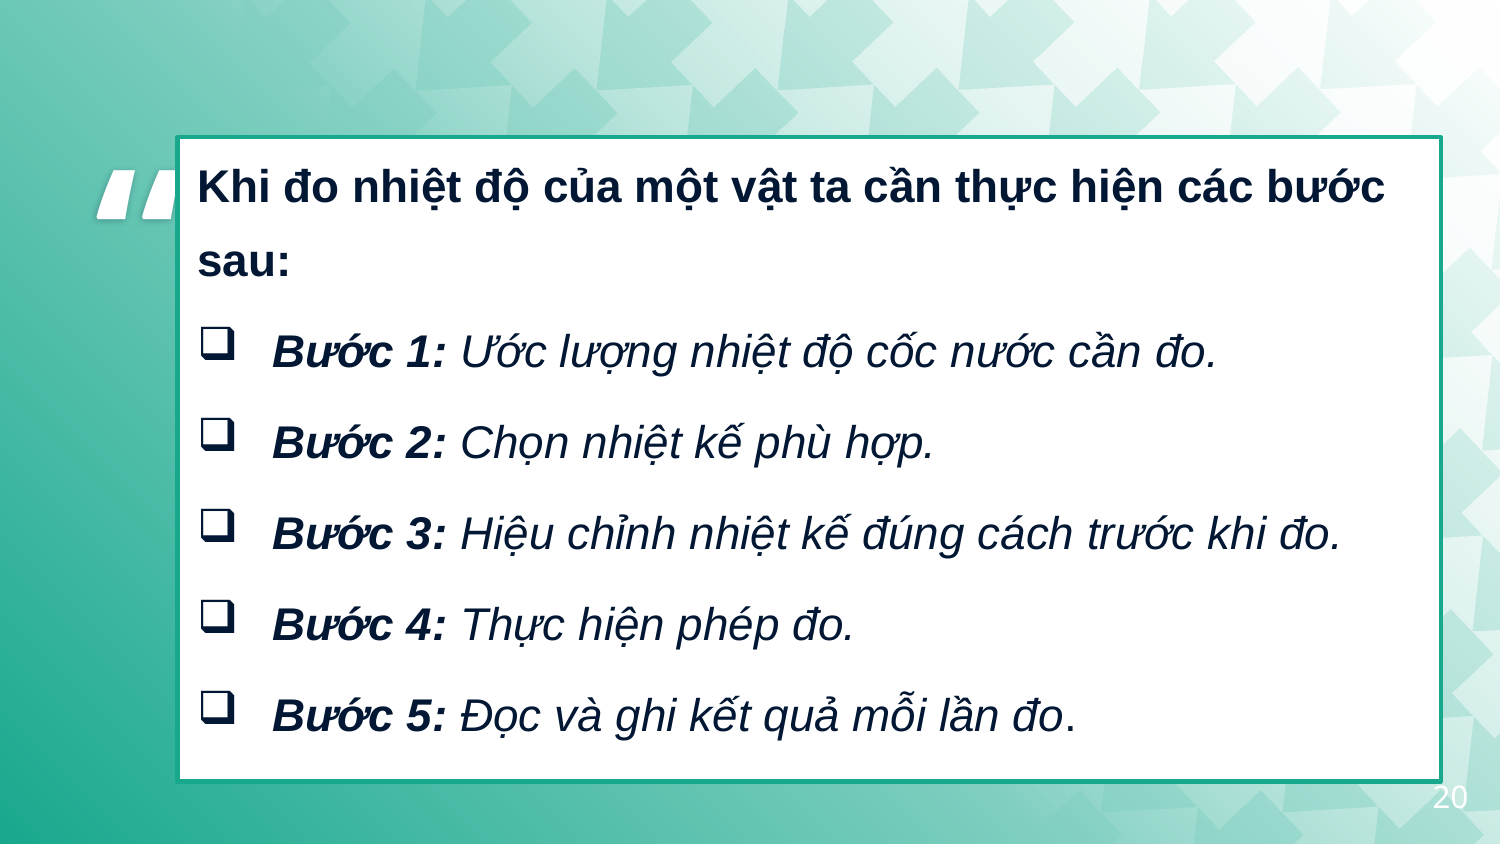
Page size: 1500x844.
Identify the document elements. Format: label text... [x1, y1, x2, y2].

slide_number 20 [1378, 766, 1469, 832]
list Khi đo nhiệt độ của một vật ta cần thực hiện các bước sau: Bước 1: Ước lượng nhiệt độ cốc nước cần đo. Bước 2: Chọn nhiệt kế phù hợp. Bước 3: Hiệu chỉnh nhiệt kế đúng cách trước khi đo. Bước 4: Thực hiện phép đo. Bước 5: Đọc và ghi kết quả mỗi lần đo. [175, 135, 1443, 784]
